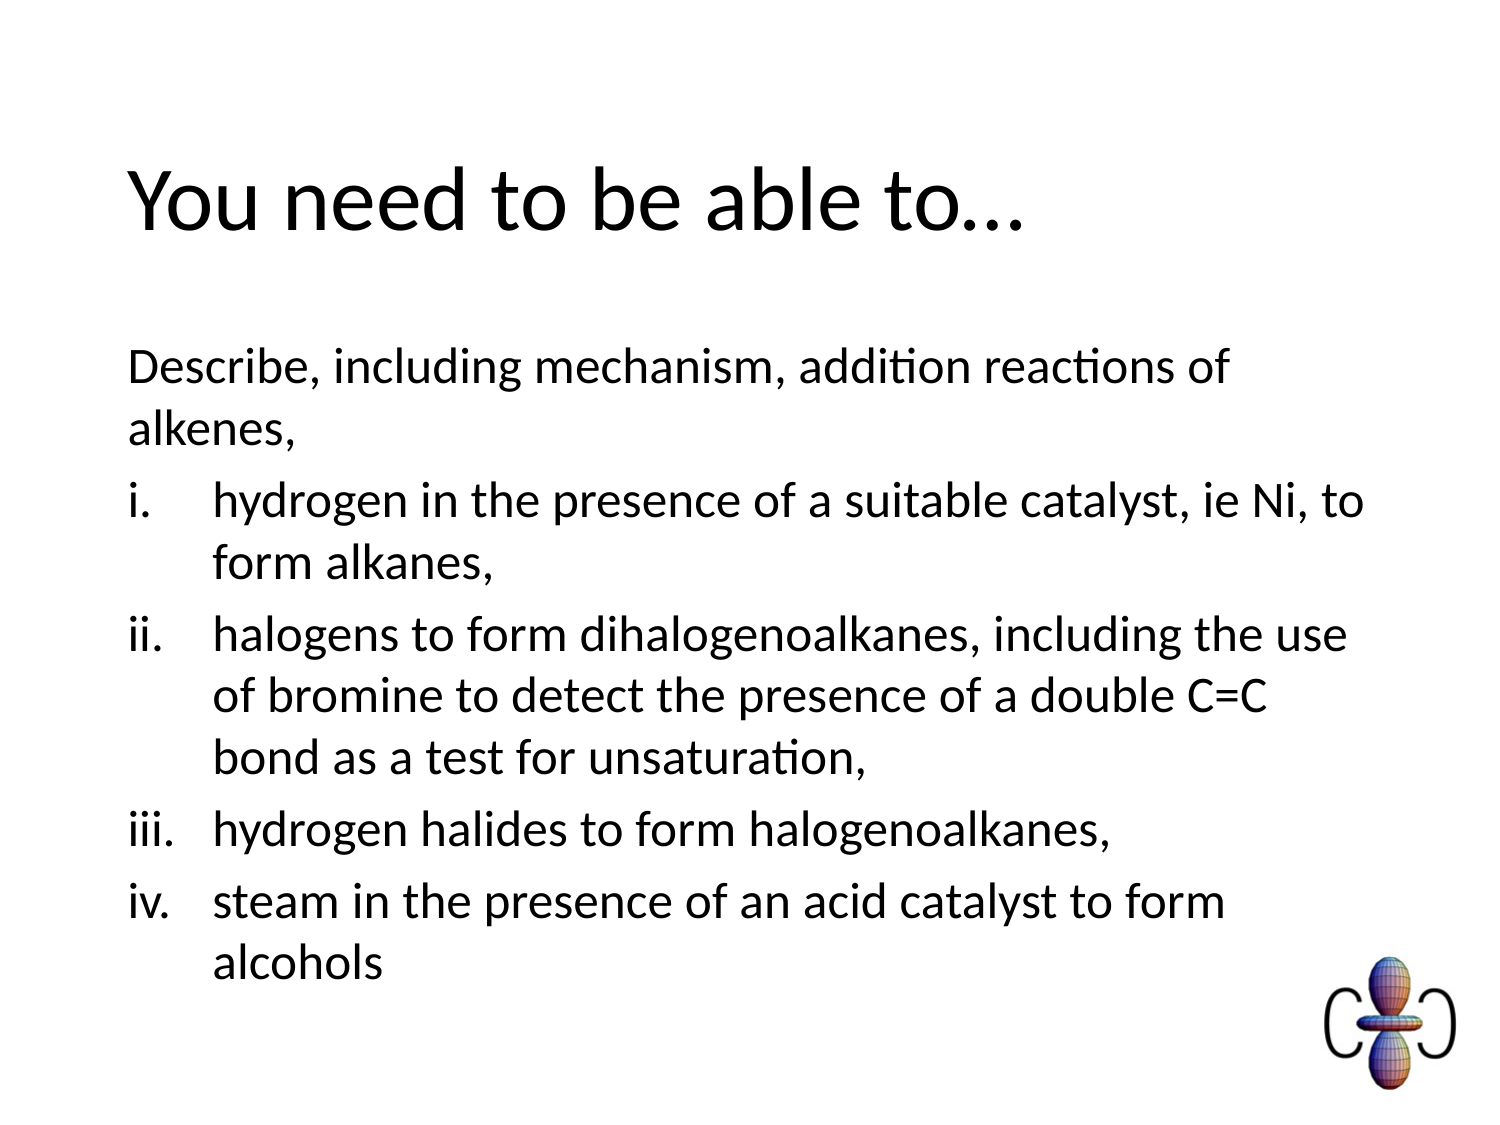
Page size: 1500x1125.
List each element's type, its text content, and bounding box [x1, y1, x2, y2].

list Describe, including mechanism, addition reactions of alkenes, hydrogen in the presence of a suitable catalyst, ie Ni, to form alkanes, halogens to form dihalogenoalkanes, including the use of bromine to detect the presence of a double C=C bond as a test for unsaturation, hydrogen halides to form halogenoalkanes, steam in the presence of an acid catalyst to form alcohols [112, 324, 1388, 1000]
title You need to be able to… [112, 99, 1388, 288]
picture [1279, 914, 1500, 1125]
